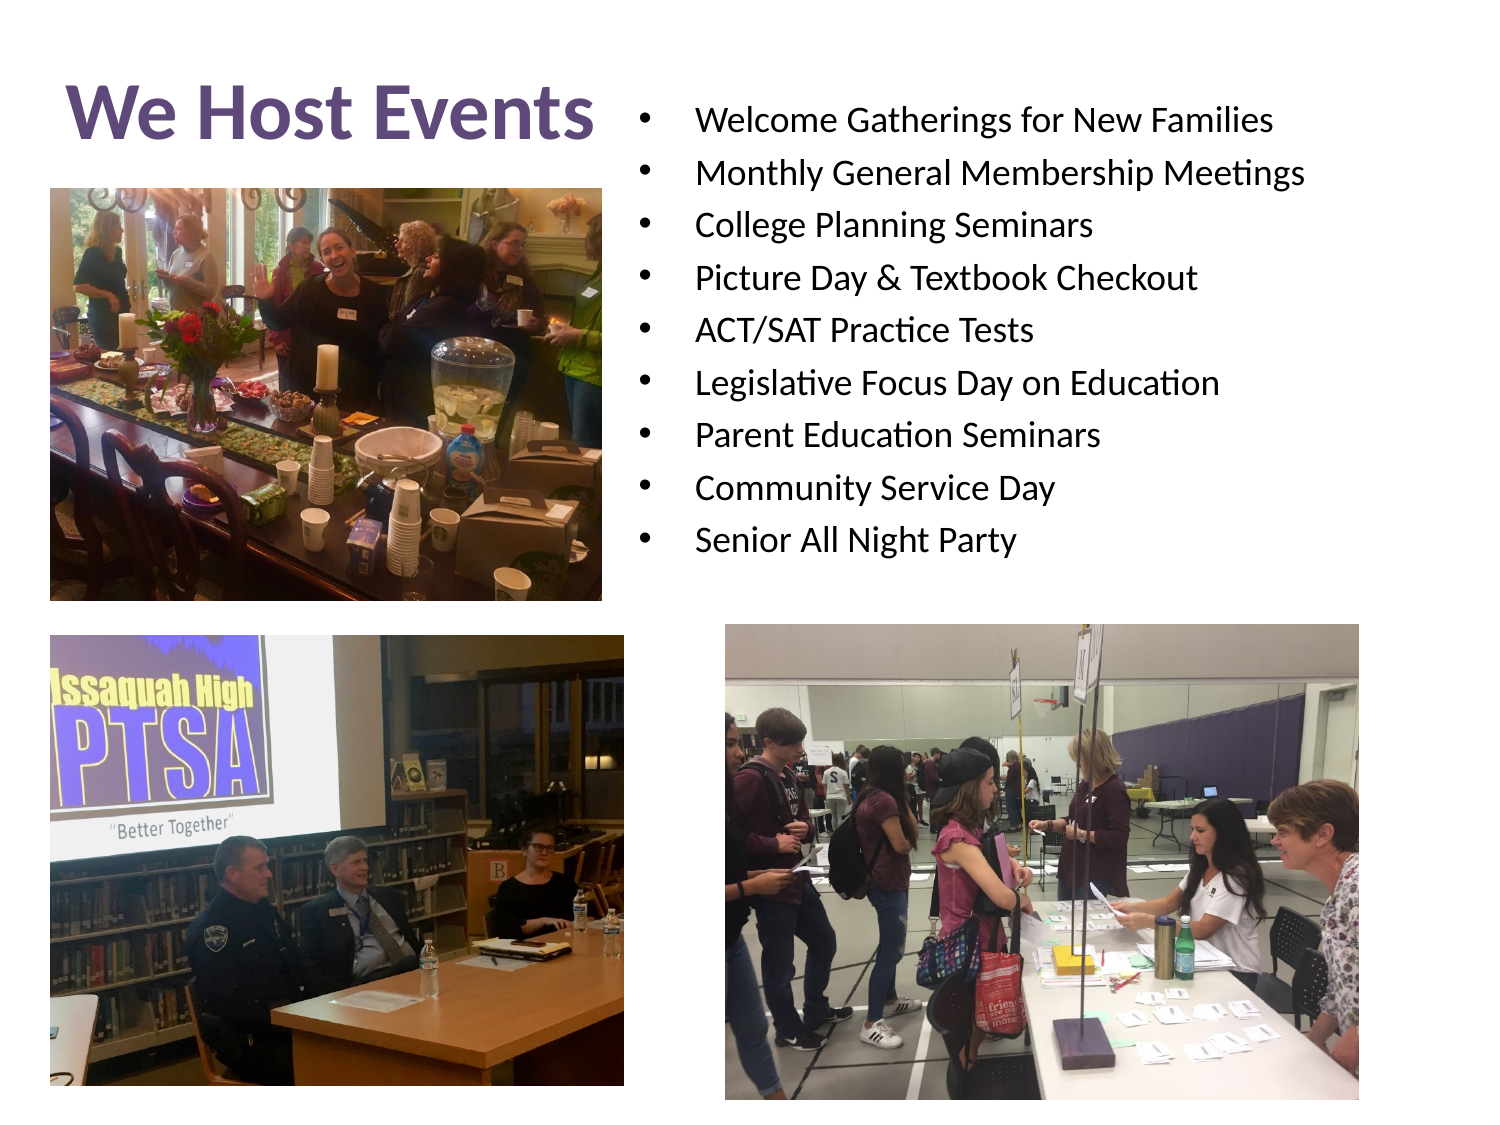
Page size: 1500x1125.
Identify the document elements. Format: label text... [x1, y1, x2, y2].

picture [724, 624, 1359, 1101]
picture [49, 635, 624, 1087]
list Welcome Gatherings for New Families Monthly General Membership Meetings College Planning Seminars Picture Day & Textbook Checkout ACT/SAT Practice Tests Legislative Focus Day on Education Parent Education Seminars Community Service Day Senior All Night Party [623, 87, 1425, 601]
picture [49, 187, 602, 601]
title We Host Events [50, 37, 650, 175]
